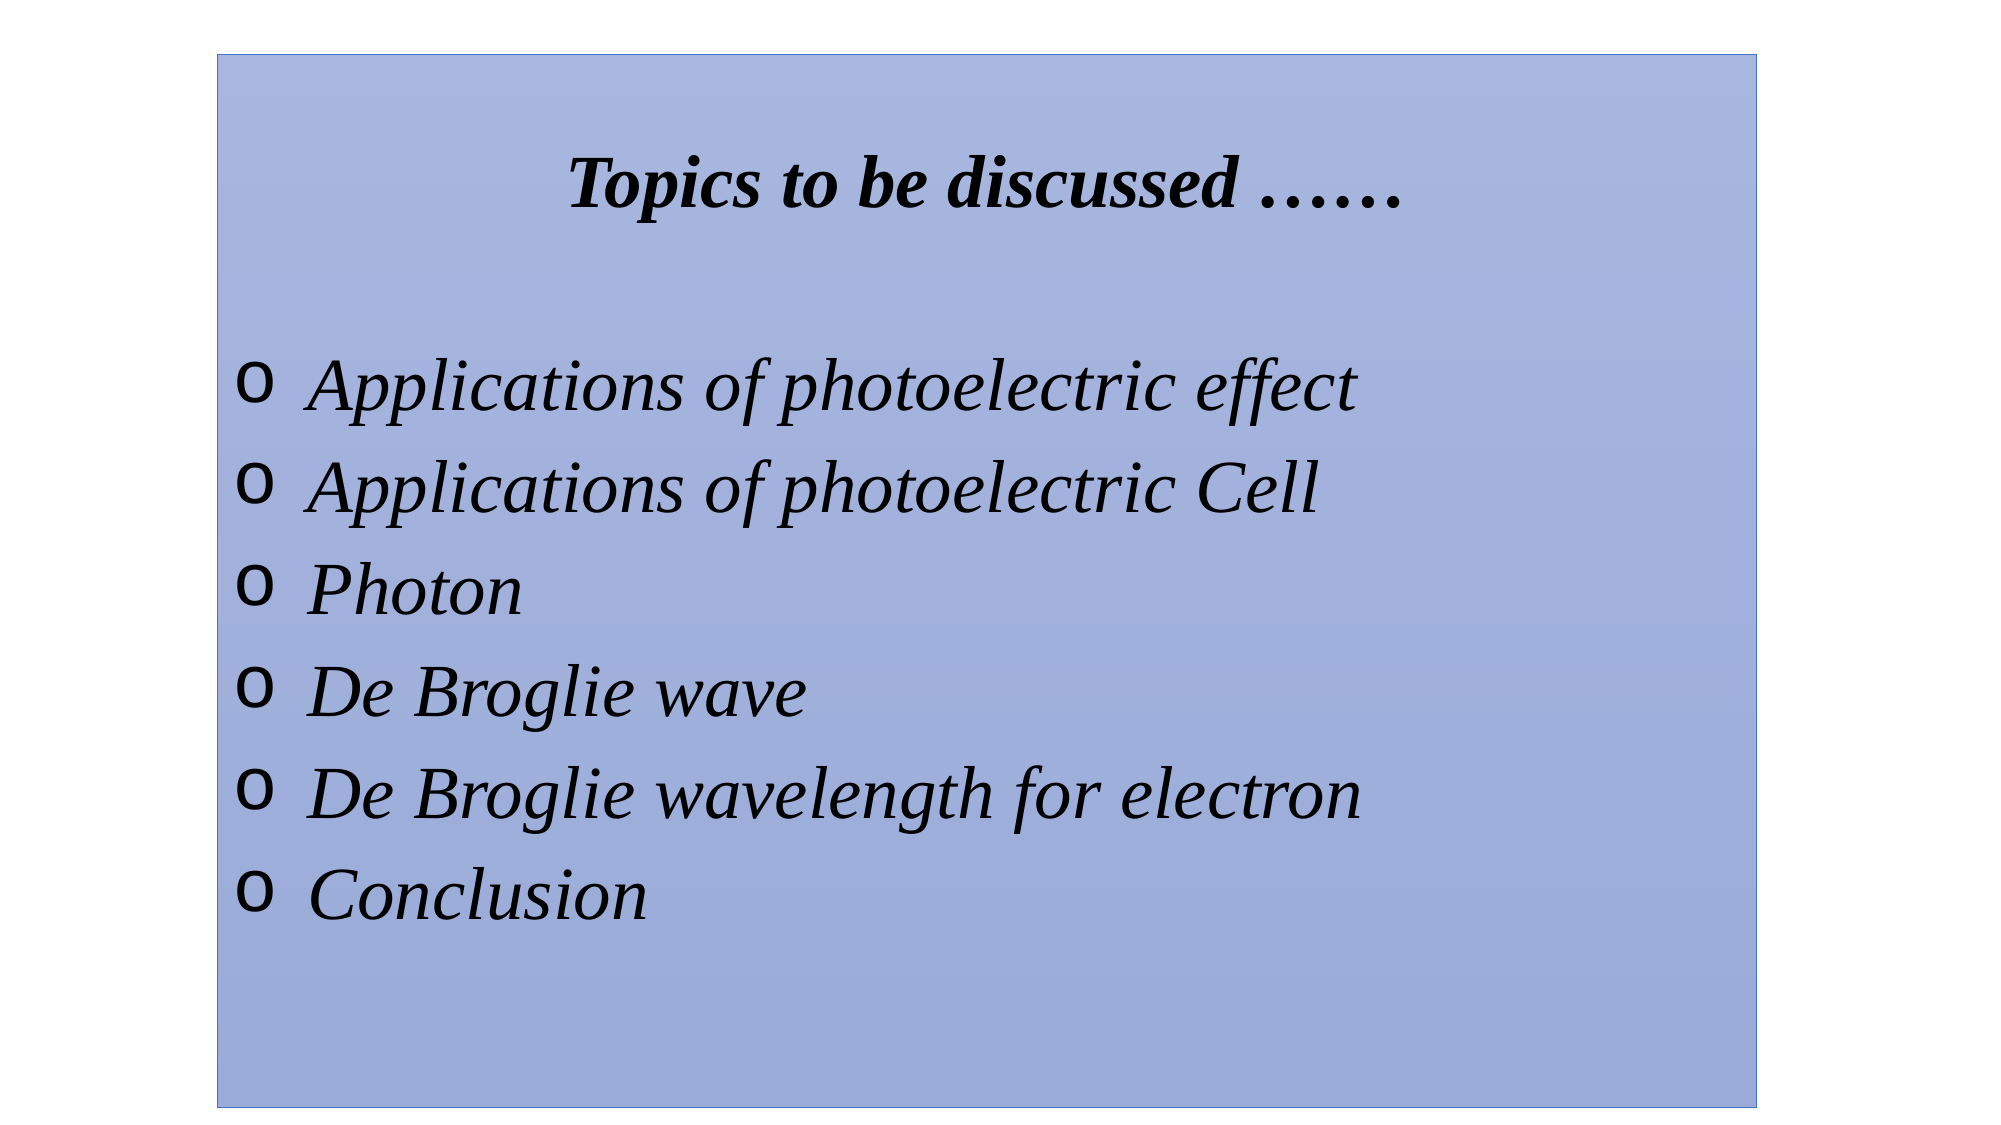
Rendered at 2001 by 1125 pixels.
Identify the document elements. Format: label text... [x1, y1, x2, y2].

subtitle Topics to be discussed …… Applications of photoelectric effect Applications of photoelectric Cell Photon De Broglie wave De Broglie wavelength for electron Conclusion [217, 54, 1757, 1108]
